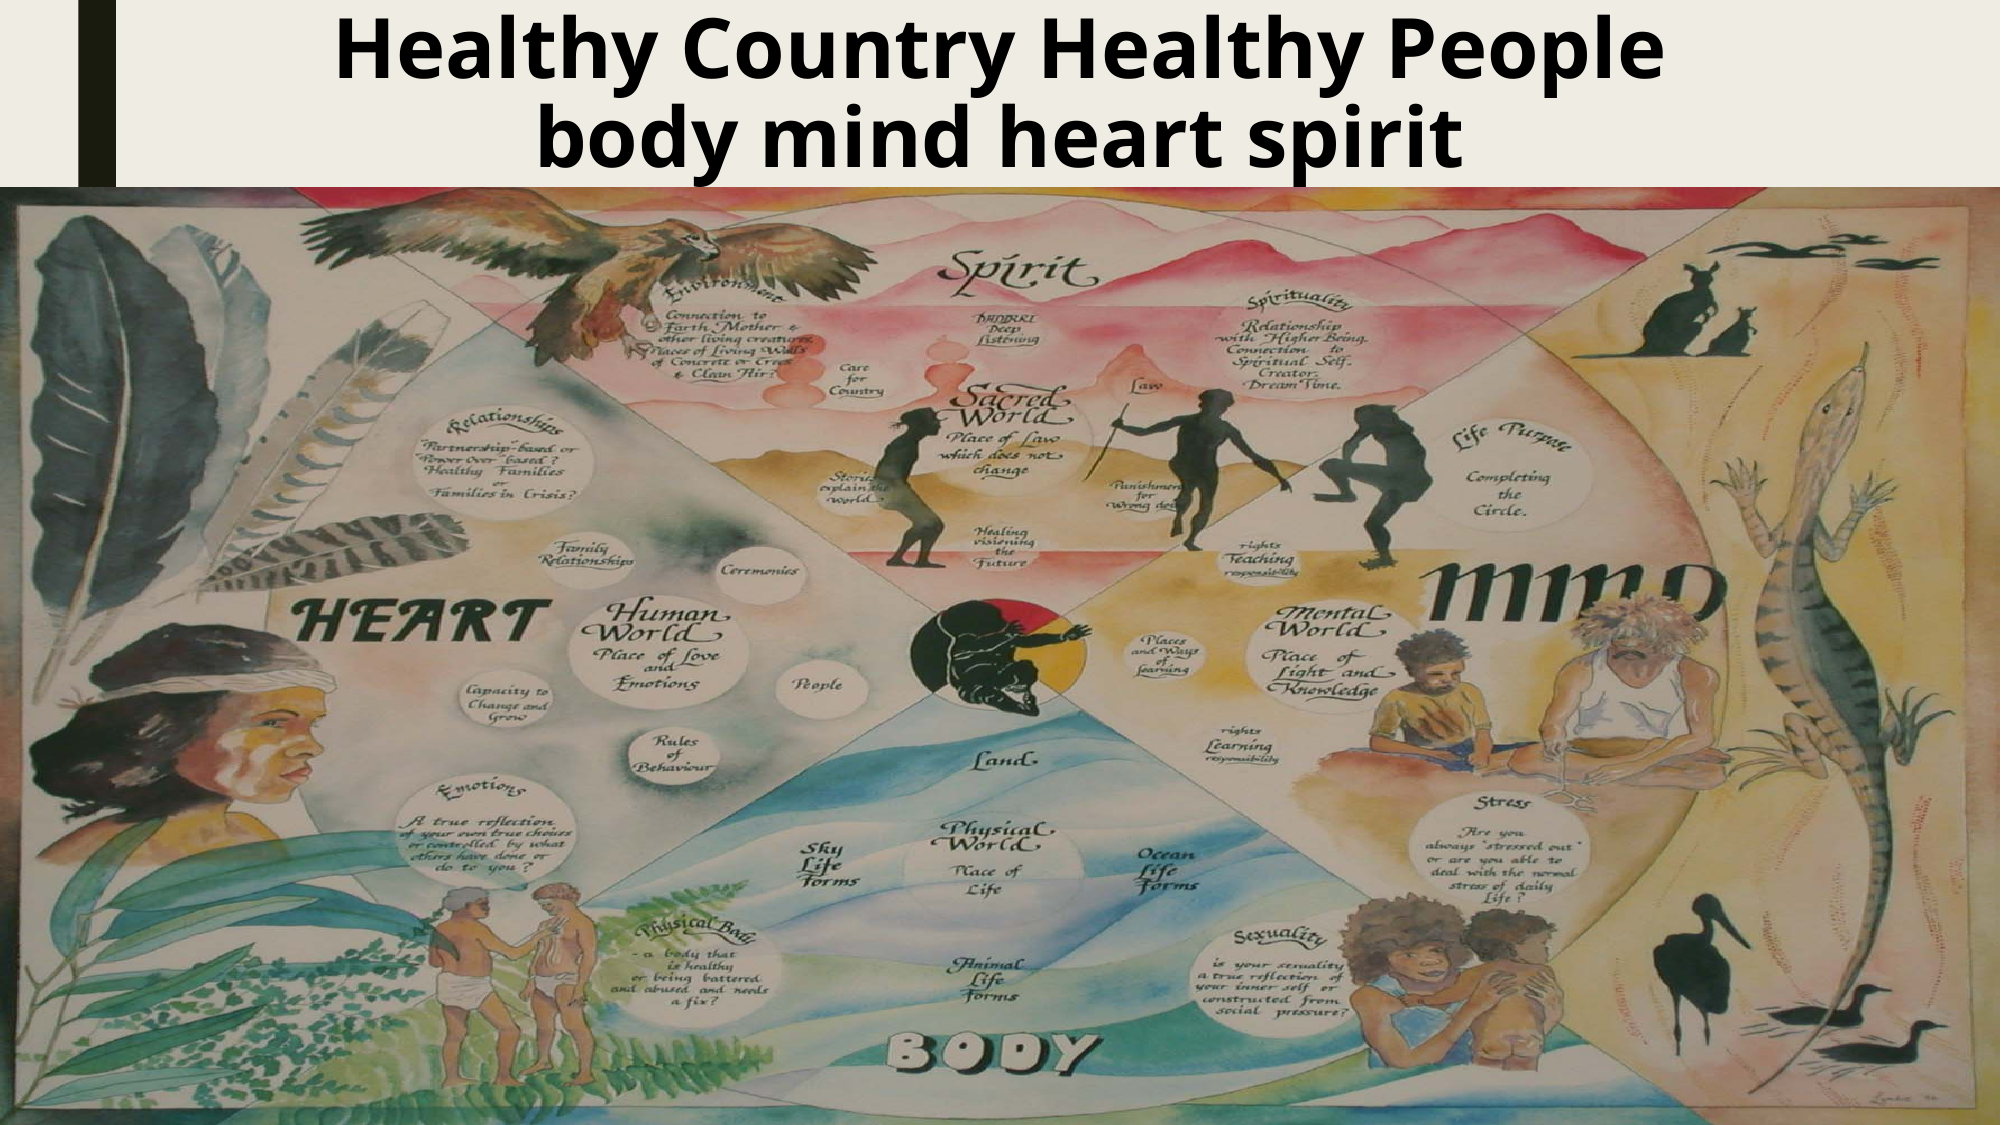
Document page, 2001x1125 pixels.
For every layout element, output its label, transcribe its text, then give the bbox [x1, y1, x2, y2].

title Healthy Country Healthy People body mind heart spirit [0, 0, 2000, 187]
picture [0, 187, 2000, 1125]
